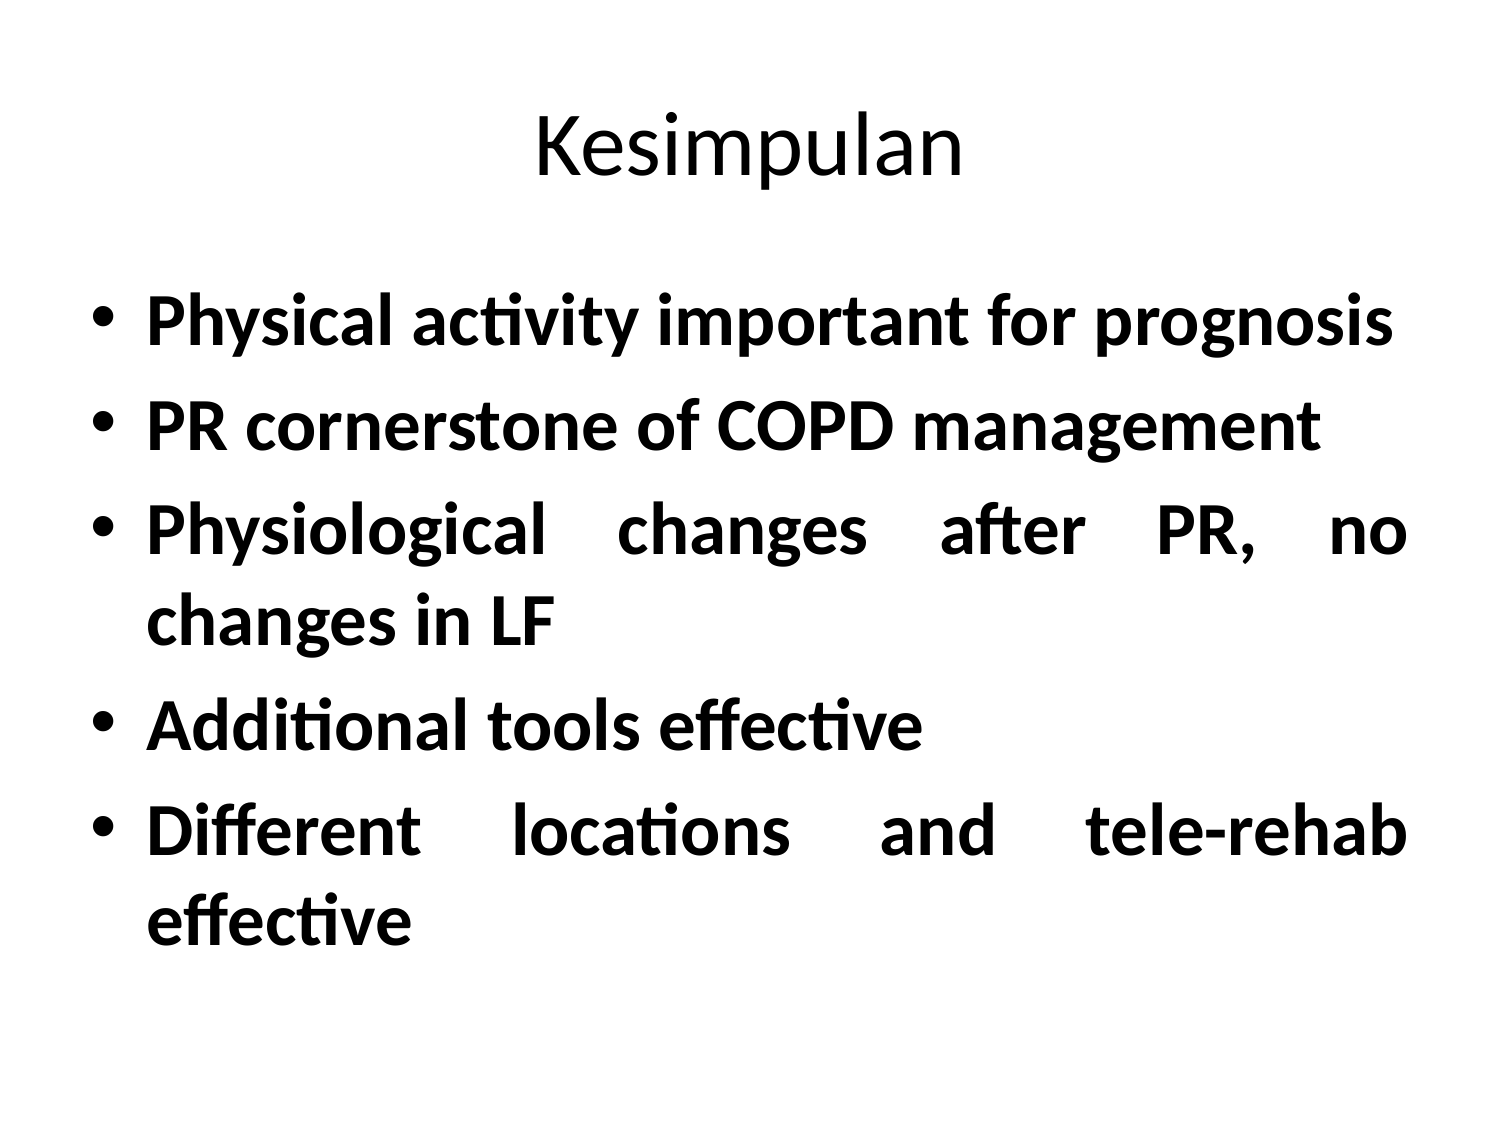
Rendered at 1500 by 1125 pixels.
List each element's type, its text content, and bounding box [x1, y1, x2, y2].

title Kesimpulan [75, 45, 1425, 233]
list Physical activity important for prognosis PR cornerstone of COPD management Physiological changes after PR, no changes in LF Additional tools effective Different locations and tele-rehab effective [75, 262, 1425, 1005]
